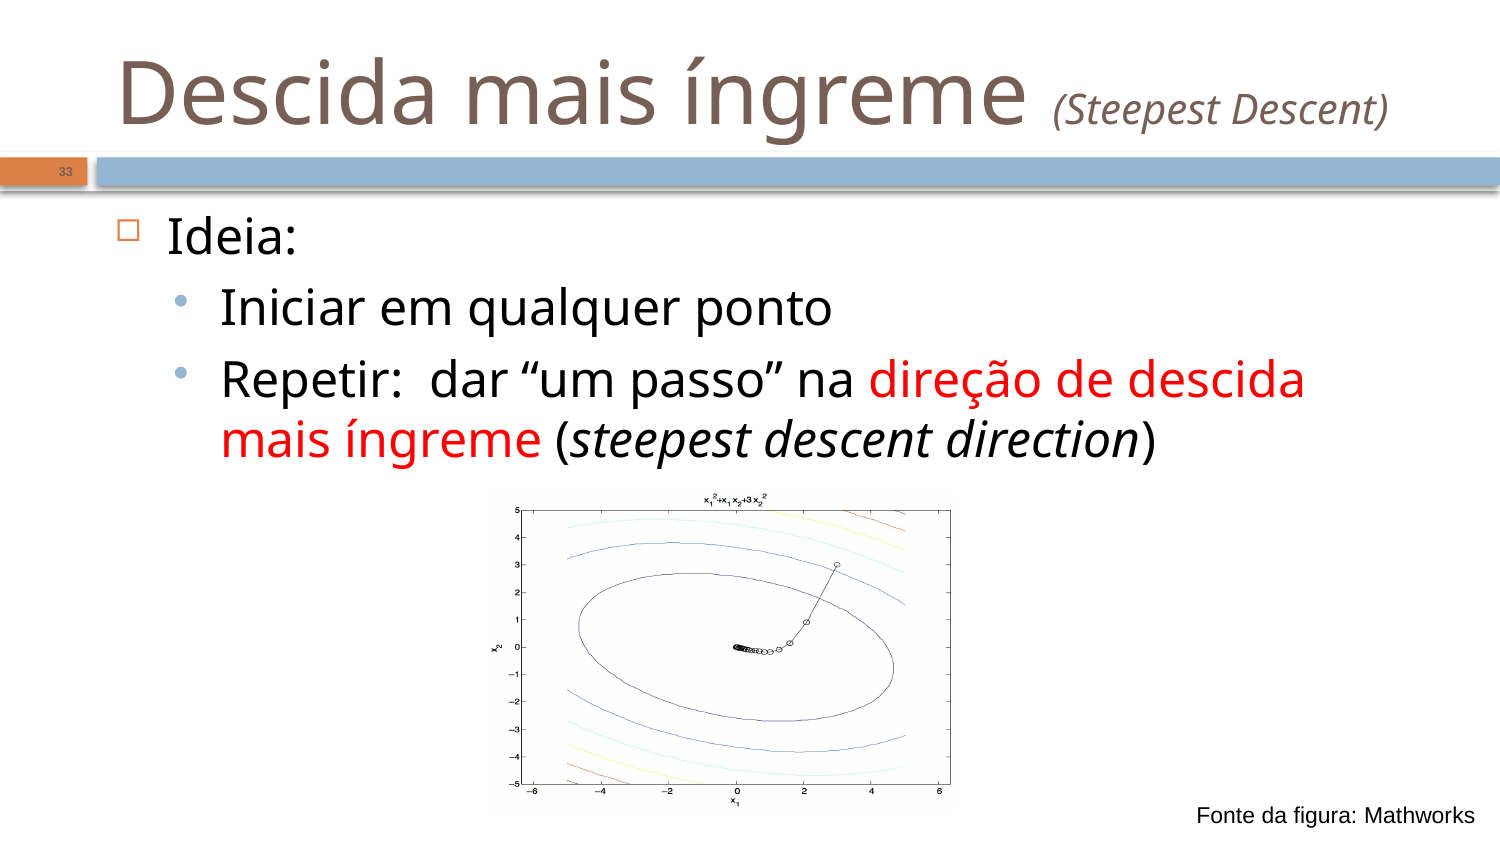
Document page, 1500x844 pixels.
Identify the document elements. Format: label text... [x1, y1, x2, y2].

picture [489, 492, 955, 811]
list Ideia: Iniciar em qualquer ponto Repetir: dar “um passo” na direção de descida mais íngreme (steepest descent direction) [100, 196, 1438, 750]
title Descida mais íngreme (Steepest Descent) [100, 28, 1438, 150]
slide_number 33 [0, 156, 88, 187]
text_box Fonte da figura: Mathworks [1185, 794, 1487, 834]
